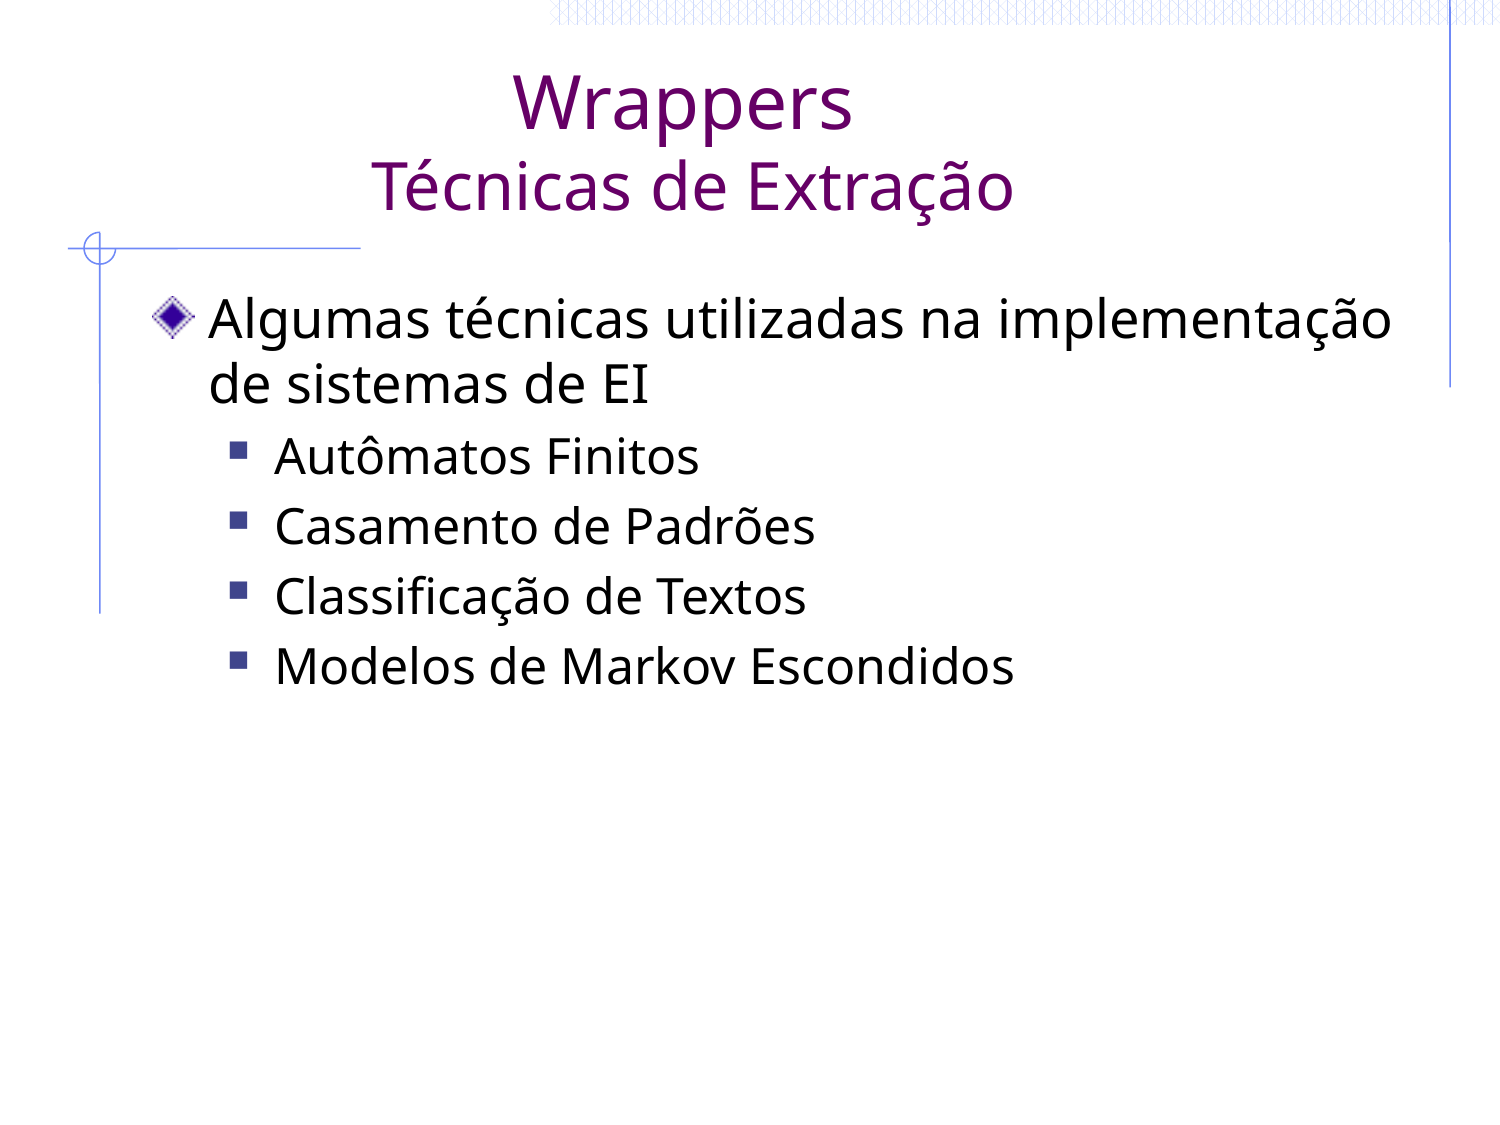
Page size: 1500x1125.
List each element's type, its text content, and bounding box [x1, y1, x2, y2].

list Algumas técnicas utilizadas na implementação de sistemas de EI Autômatos Finitos Casamento de Padrões Classificação de Textos Modelos de Markov Escondidos [137, 277, 1413, 953]
title Wrappers Técnicas de Extração [74, 54, 1313, 232]
picture [152, 296, 195, 339]
